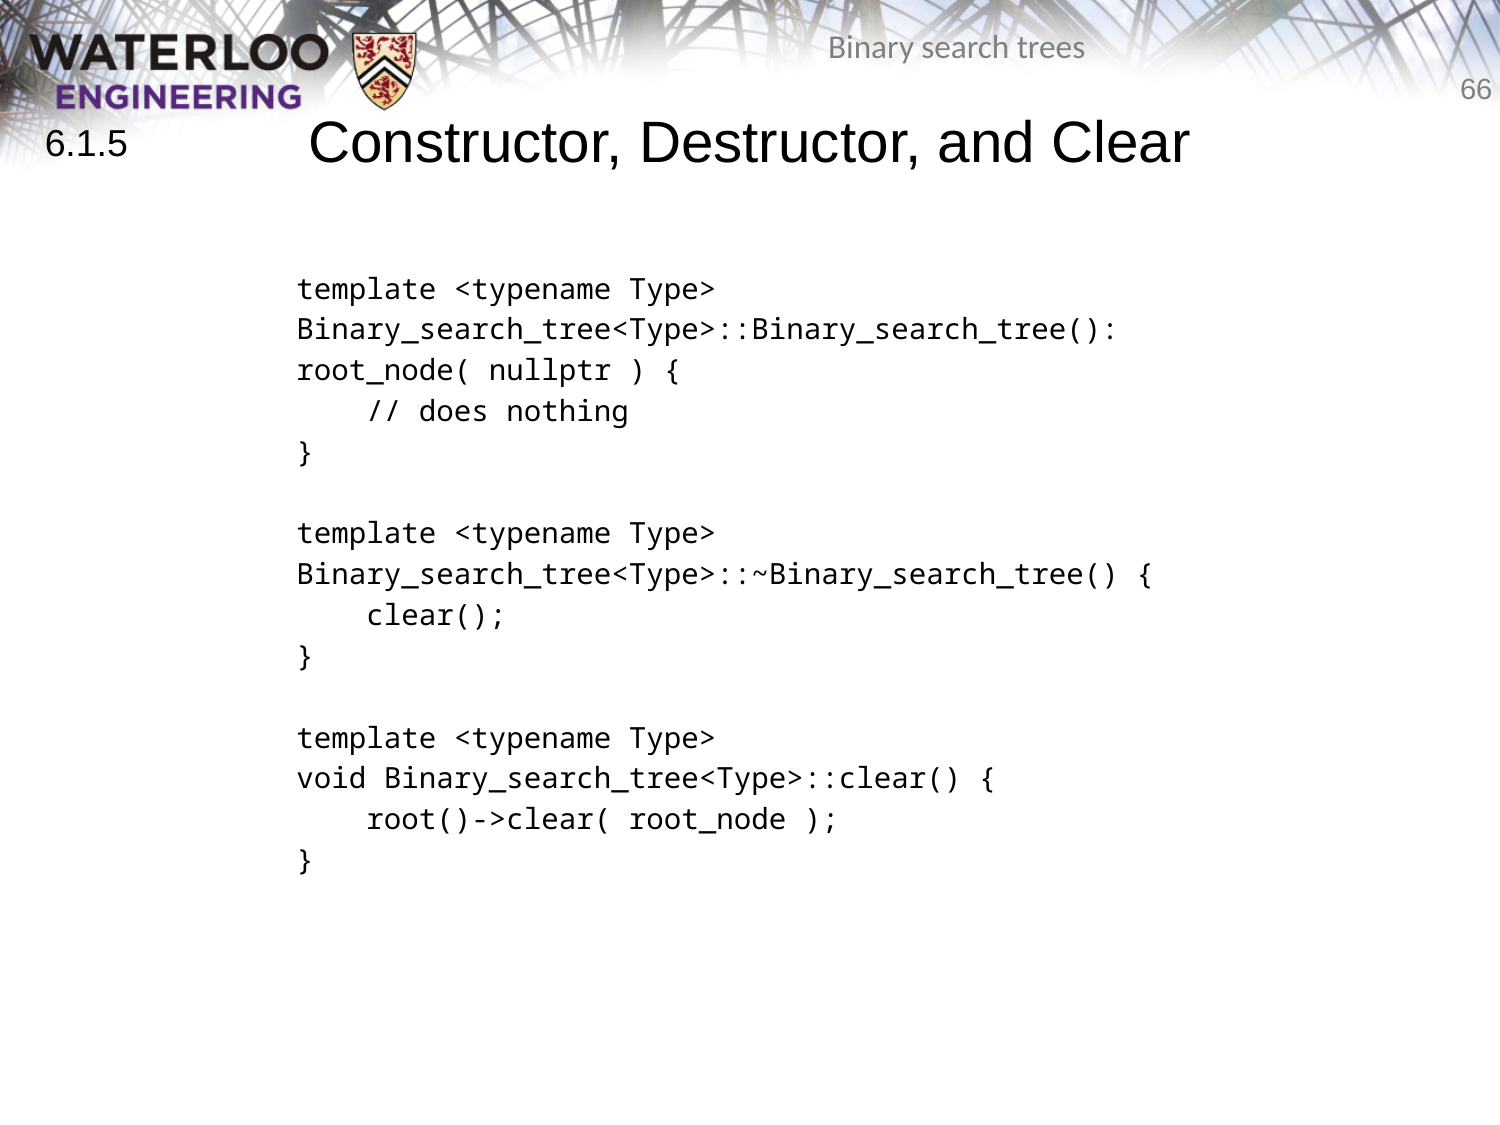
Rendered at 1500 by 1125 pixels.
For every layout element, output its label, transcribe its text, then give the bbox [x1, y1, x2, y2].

text_box 6.1.5 [30, 111, 143, 172]
picture [0, 0, 1500, 1125]
title Constructor, Destructor, and Clear [74, 44, 1426, 233]
list template <typename Type> Binary_search_tree<Type>::Binary_search_tree(): root_node( nullptr ) { // does nothing } template <typename Type> Binary_search_tree<Type>::~Binary_search_tree() { clear(); } template <typename Type> void Binary_search_tree<Type>::clear() { root()->clear( root_node ); } [74, 262, 1426, 1006]
